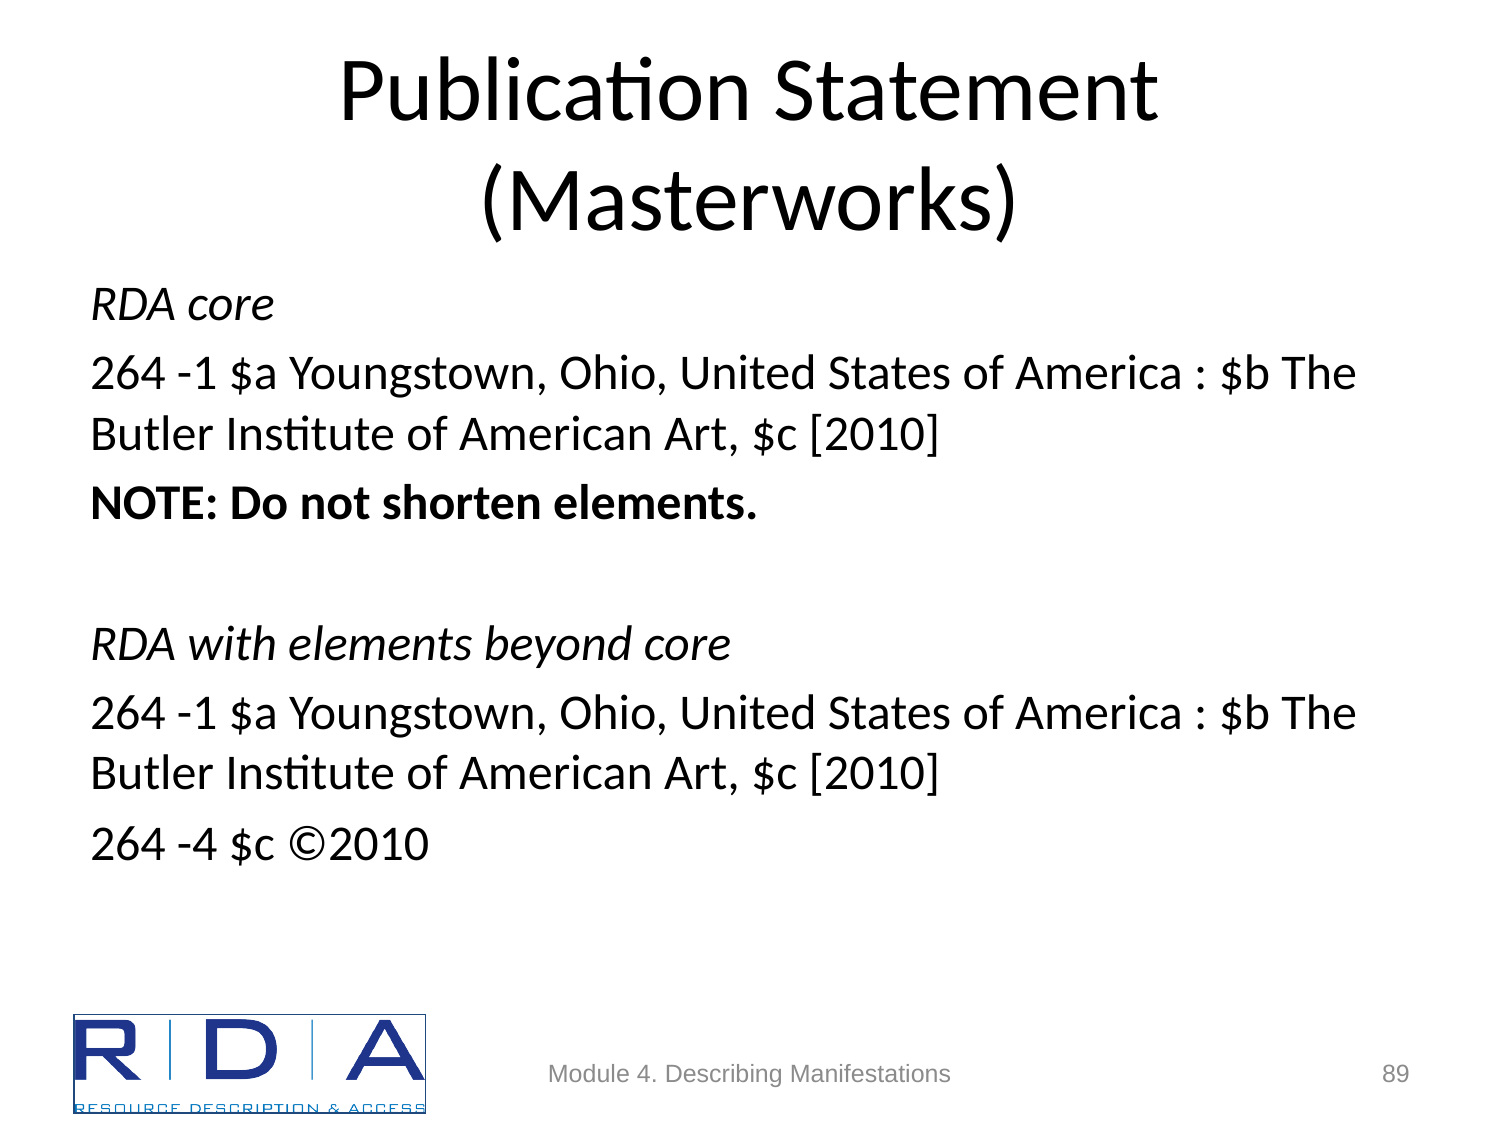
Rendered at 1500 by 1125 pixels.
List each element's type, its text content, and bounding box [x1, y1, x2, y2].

picture [75, 1015, 425, 1112]
slide_number 89 [1074, 1042, 1425, 1103]
title Publication Statement (Masterworks) [75, 45, 1425, 233]
list RDA core 264 -1 $a Youngstown, Ohio, United States of America : $b The Butler Institute of American Art, $c [2010] NOTE: Do not shorten elements. RDA with elements beyond core 264 -1 $a Youngstown, Ohio, United States of America : $b The Butler Institute of American Art, $c [2010] 264 -4 $c ©2010 [75, 262, 1425, 1005]
footer Module 4. Describing Manifestations [512, 1042, 988, 1103]
